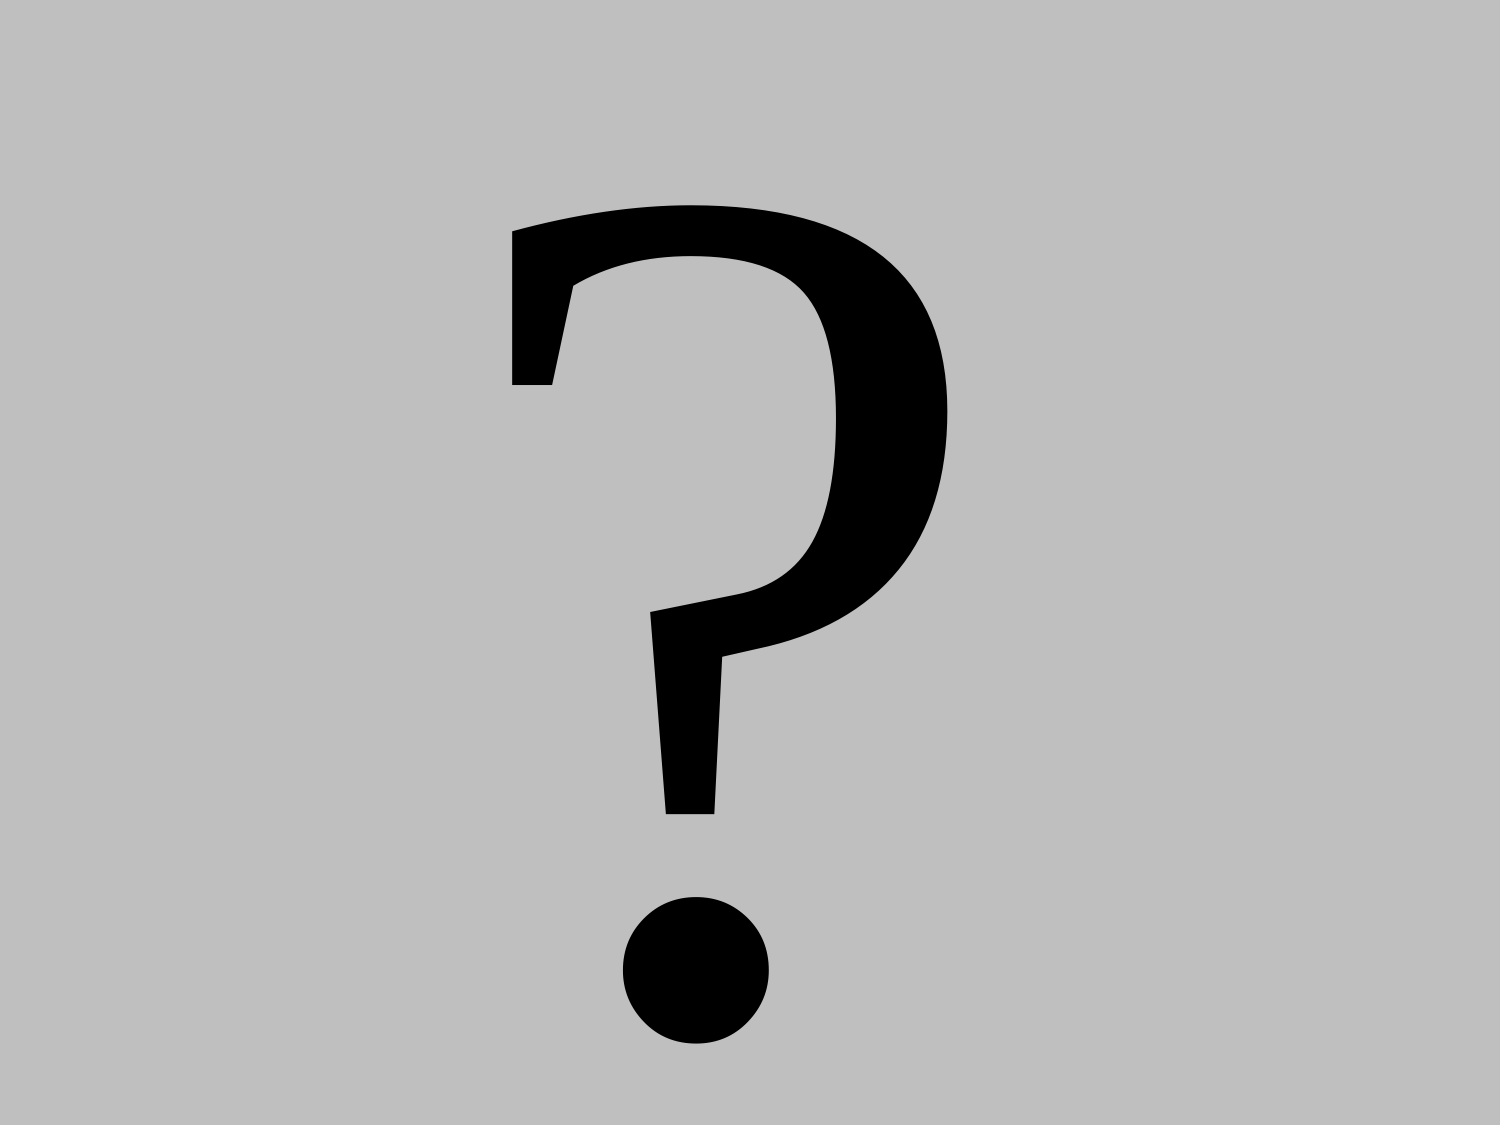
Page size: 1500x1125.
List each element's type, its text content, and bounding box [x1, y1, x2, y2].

text_box ? [97, 0, 1350, 1125]
